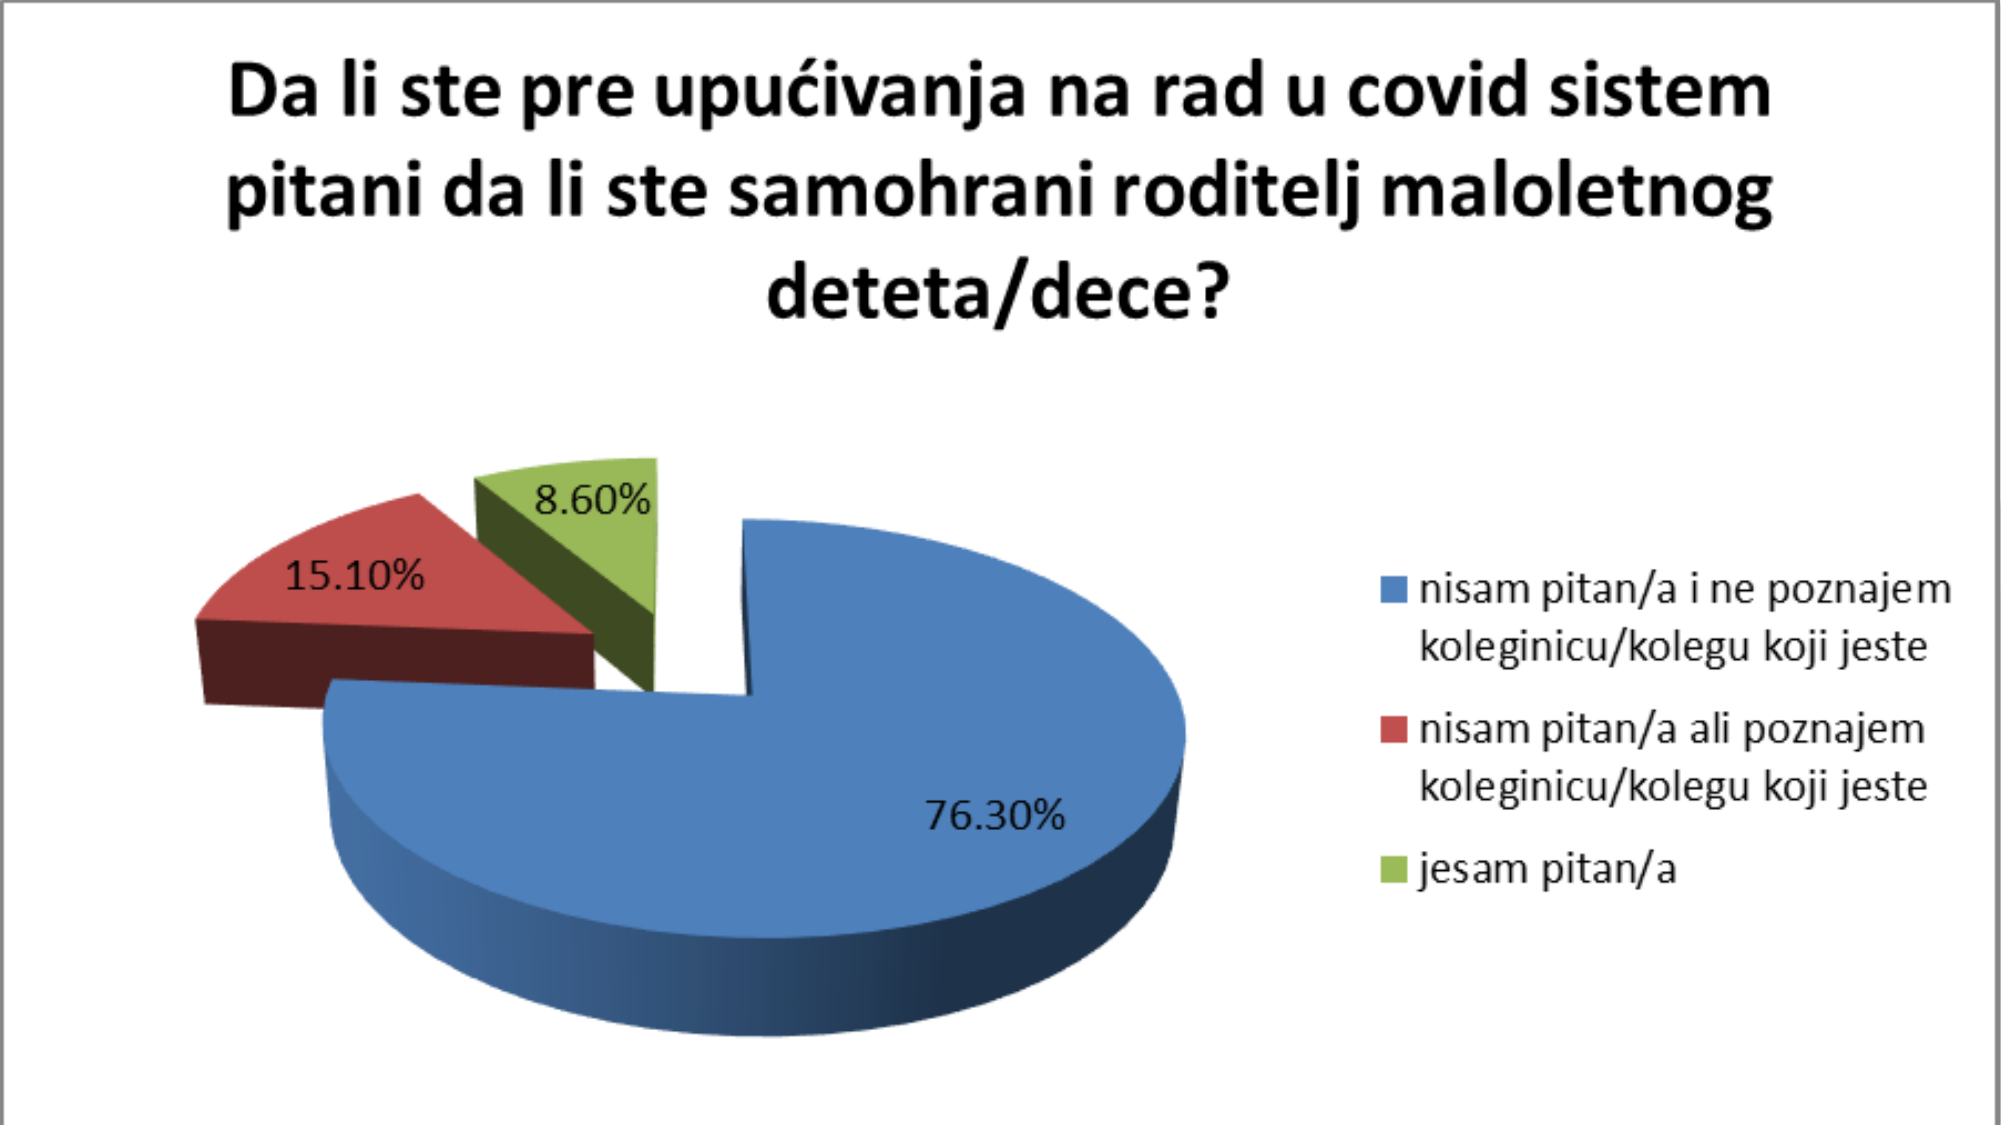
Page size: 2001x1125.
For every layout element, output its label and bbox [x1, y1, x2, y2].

list [0, 0, 2000, 1125]
